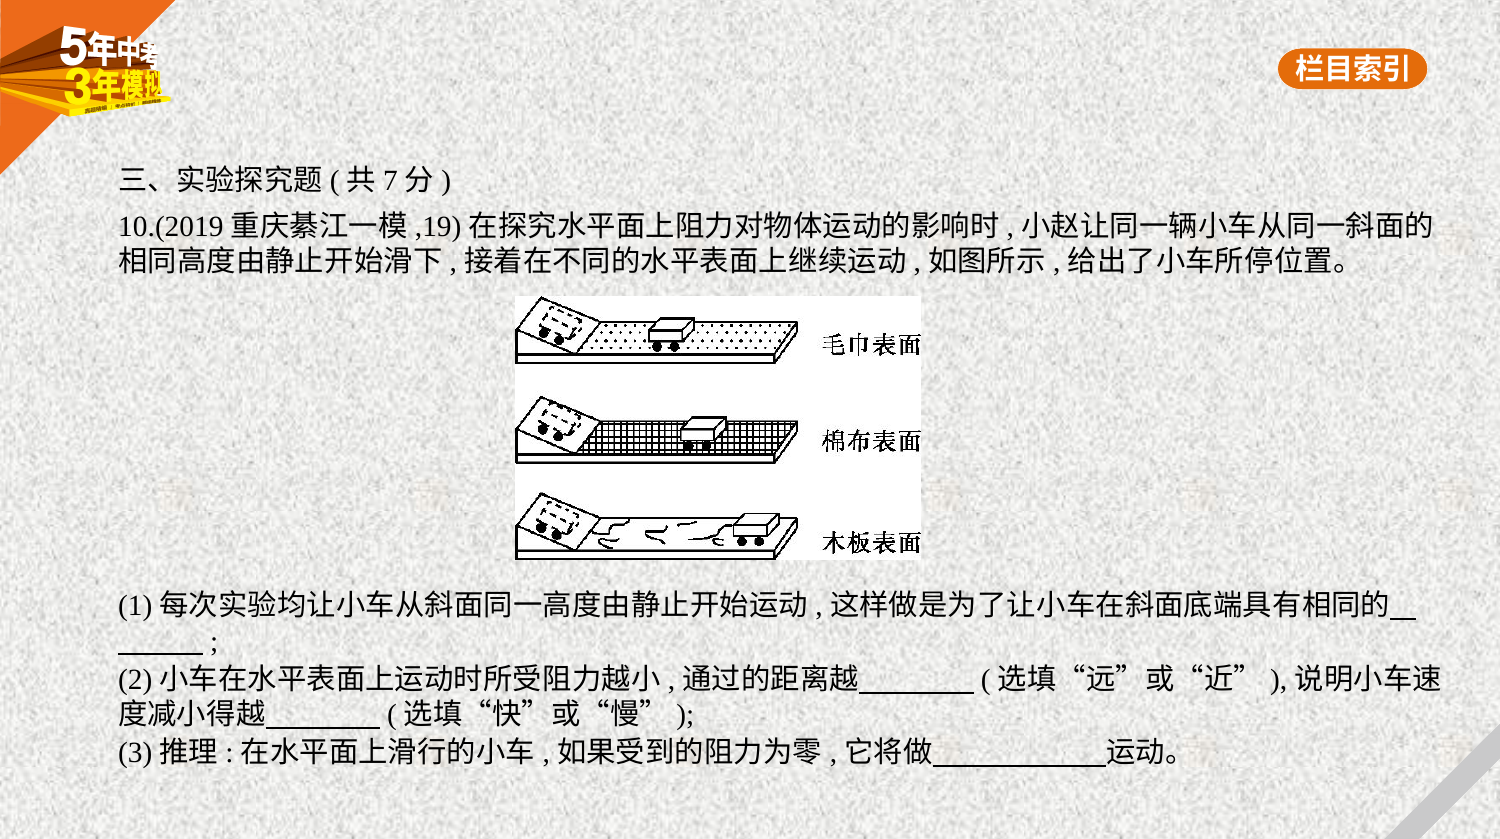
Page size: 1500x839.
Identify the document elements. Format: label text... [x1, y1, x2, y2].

text_box 三、实验探究题(共7分) [118, 161, 1483, 197]
picture [0, 0, 1500, 839]
text_box 10.(2019重庆綦江一模,19)在探究水平面上阻力对物体运动的影响时,小赵让同一辆小车从同一斜面的 相同高度由静止开始滑下,接着在不同的水平表面上继续运动,如图所示,给出了小车所停位置。 (1)每次实验均让小车从斜面同一高度由静止开始运动,这样做是为了让小车在斜面底端具有相同的 ; (2)小车在水平表面上运动时所受阻力越小,通过的距离越 (选填“远”或“近”),说明小车速 度减小得越 (选填“快”或“慢”); (3)推理:在水平面上滑行的小车,如果受到的阻力为零,它将做 运动。 [118, 206, 1483, 769]
